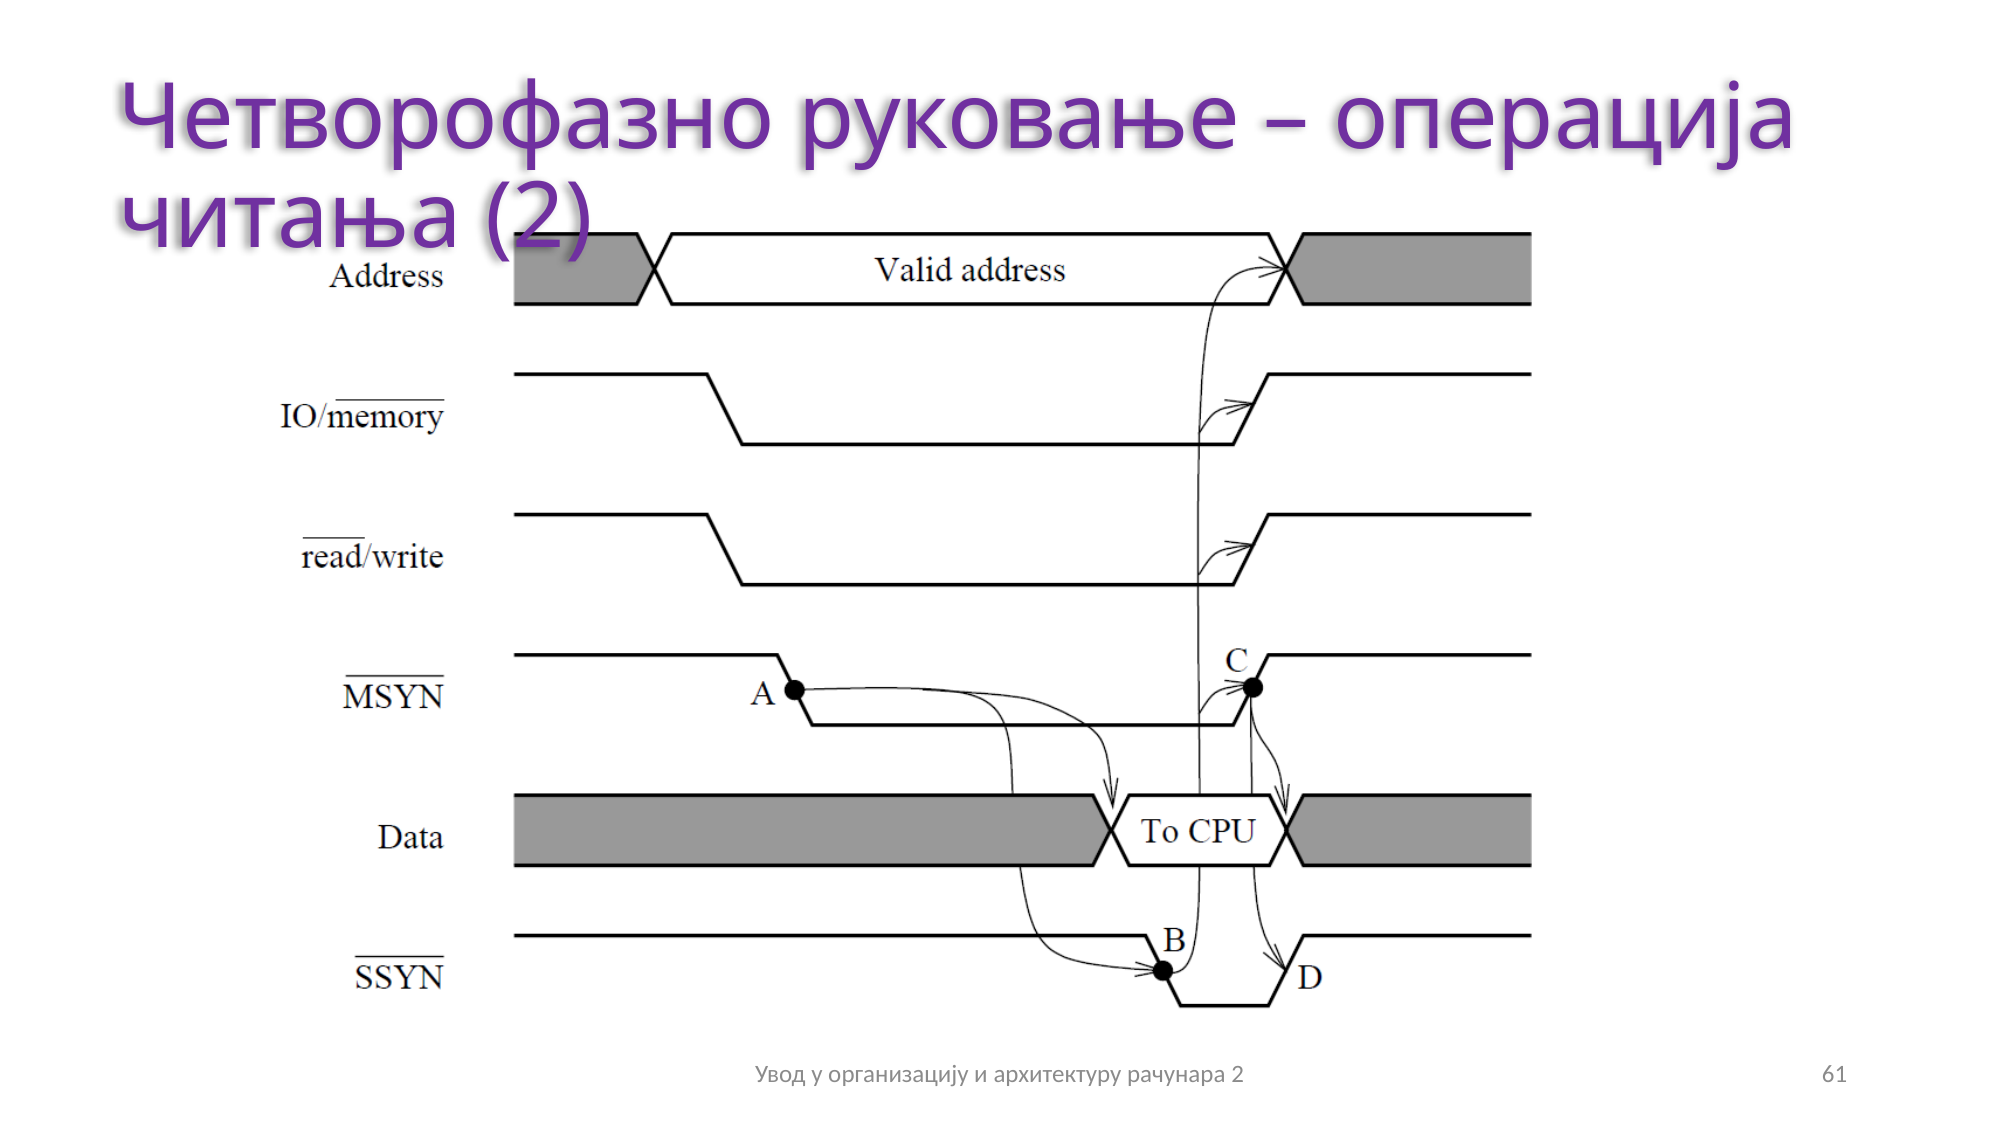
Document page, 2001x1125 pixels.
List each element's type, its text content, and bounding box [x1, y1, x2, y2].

slide_number 61 [1412, 1042, 1863, 1103]
title Четворофазно руковање – операција читања (2) [103, 59, 2000, 278]
picture [262, 224, 1553, 1011]
footer Увод у организацију и архитектуру рачунара 2 [662, 1042, 1338, 1103]
